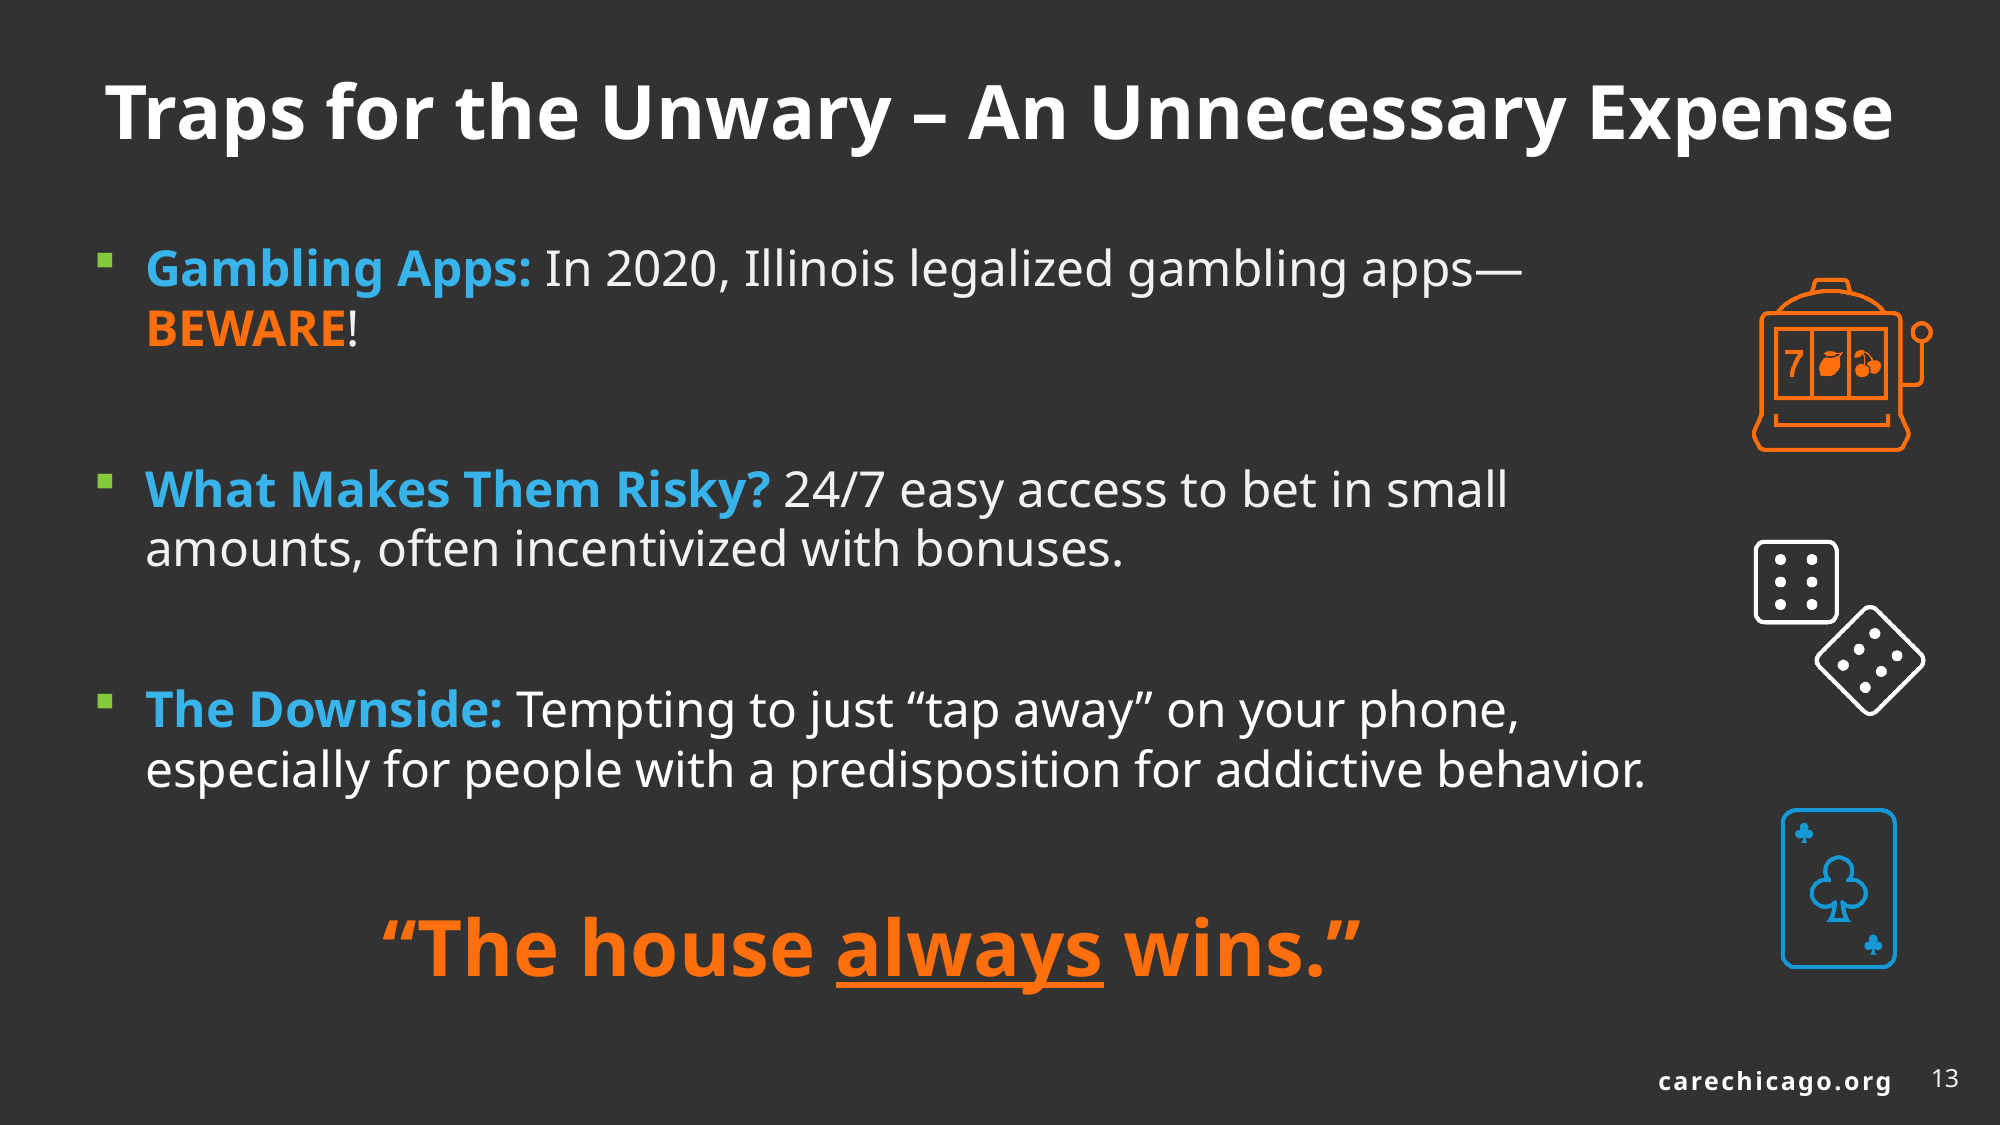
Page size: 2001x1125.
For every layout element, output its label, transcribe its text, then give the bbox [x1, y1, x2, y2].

slide_number 13 [1899, 1049, 1991, 1110]
list Gambling Apps: In 2020, Illinois legalized gambling apps—BEWARE! What Makes Them Risky? 24/7 easy access to bet in small amounts, often incentivized with bonuses. The Downside: Tempting to just “tap away” on your phone, especially for people with a predisposition for addictive behavior. “The house always wins.” [87, 231, 1657, 1050]
picture [1730, 781, 1946, 996]
picture [1730, 519, 1946, 734]
title Traps for the Unwary – An Unnecessary Expense [87, 0, 1913, 232]
picture [1730, 257, 1946, 473]
